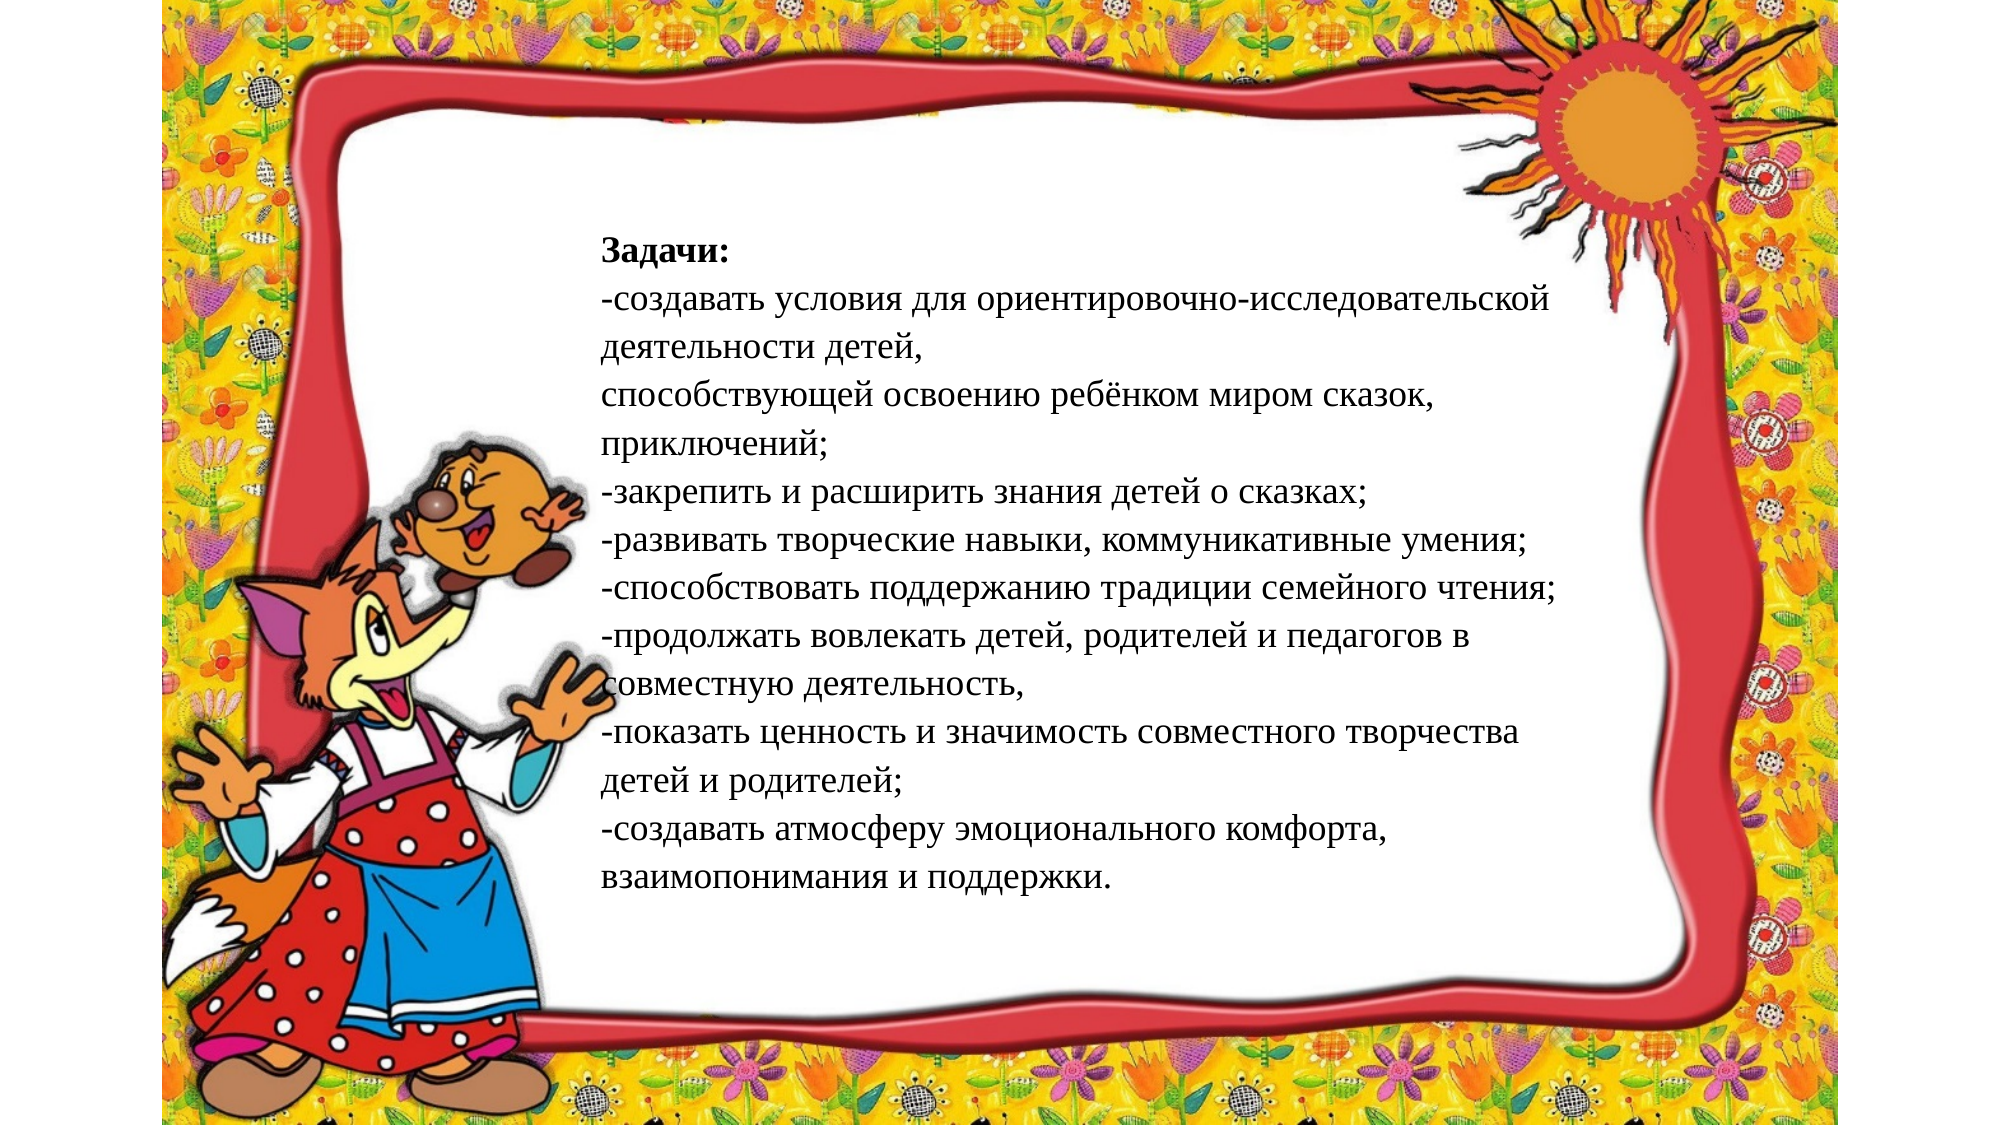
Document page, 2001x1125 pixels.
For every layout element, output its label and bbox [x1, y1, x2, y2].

picture [162, 0, 1838, 1125]
